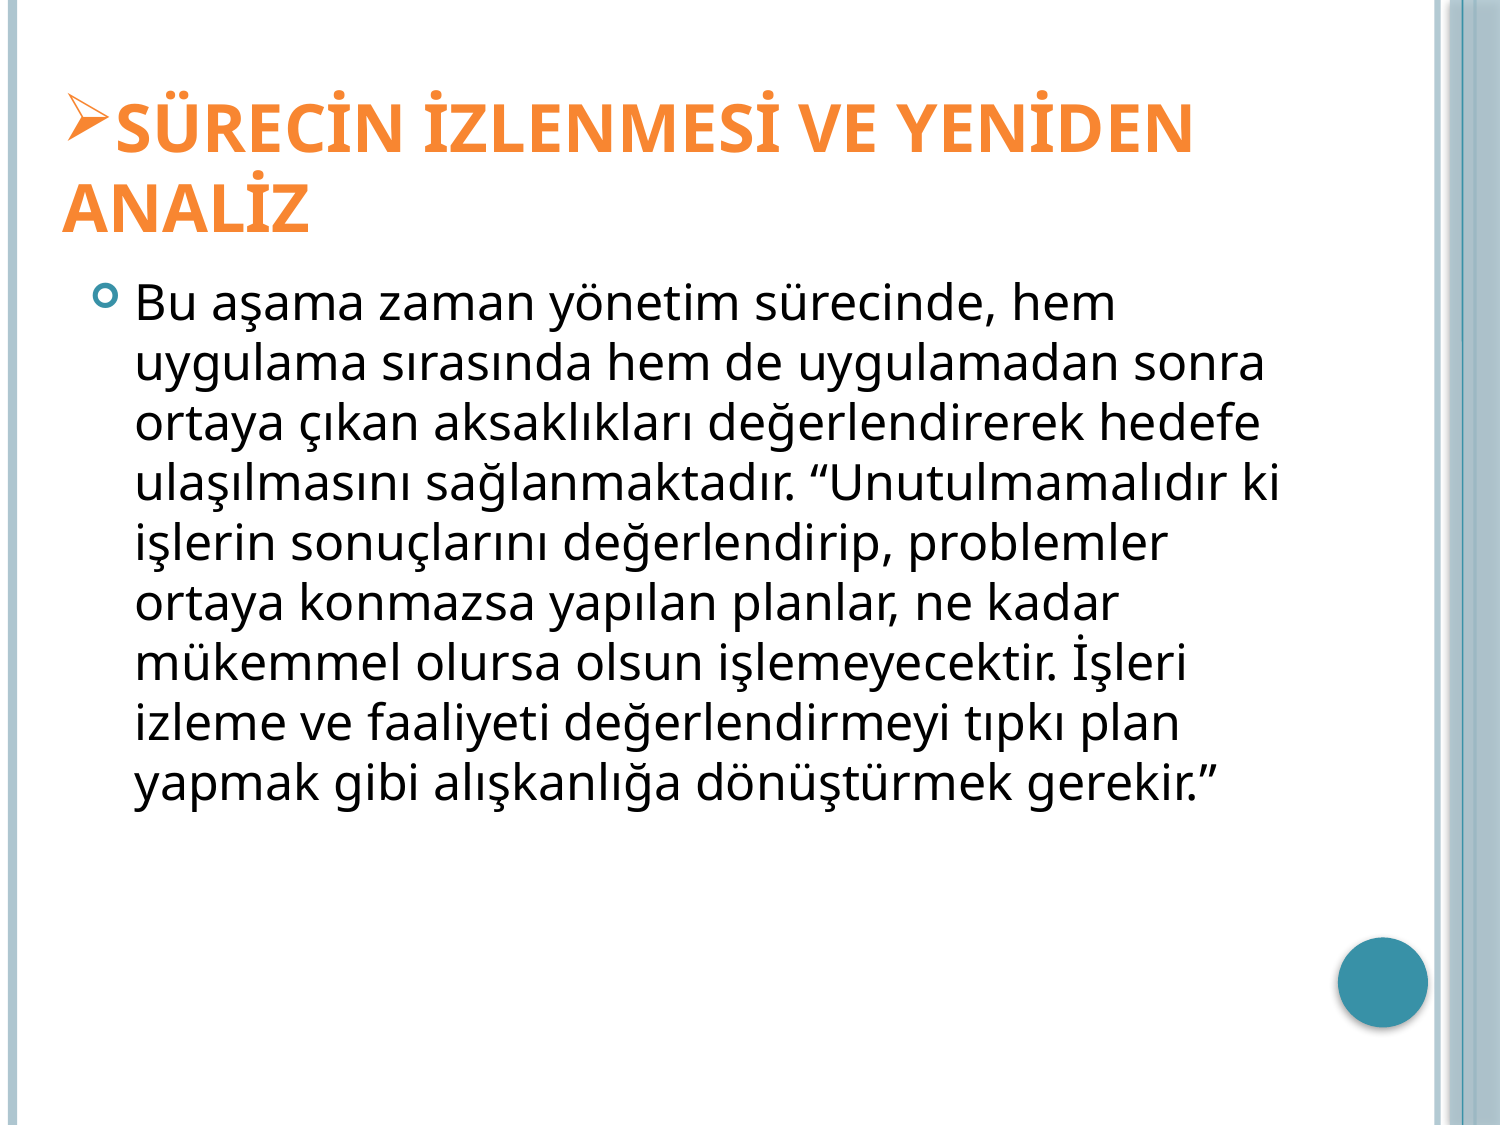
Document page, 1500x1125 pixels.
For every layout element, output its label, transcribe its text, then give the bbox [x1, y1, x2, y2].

text_box SÜRECİN İZLENMESİ VE YENİDEN ANALİZ [47, 78, 1341, 253]
list Bu aşama zaman yönetim sürecinde, hem uygulama sırasında hem de uygulamadan sonra ortaya çıkan aksaklıkları değerlendirerek hedefe ulaşılmasını sağlanmaktadır. “Unutulmamalıdır ki işlerin sonuçlarını değerlendirip, problemler ortaya konmazsa yapılan planlar, ne kadar mükemmel olursa olsun işlemeyecektir. İşleri izleme ve faaliyeti değerlendirmeyi tıpkı plan yapmak gibi alışkanlığa dönüştürmek gerekir.” [75, 262, 1300, 1062]
